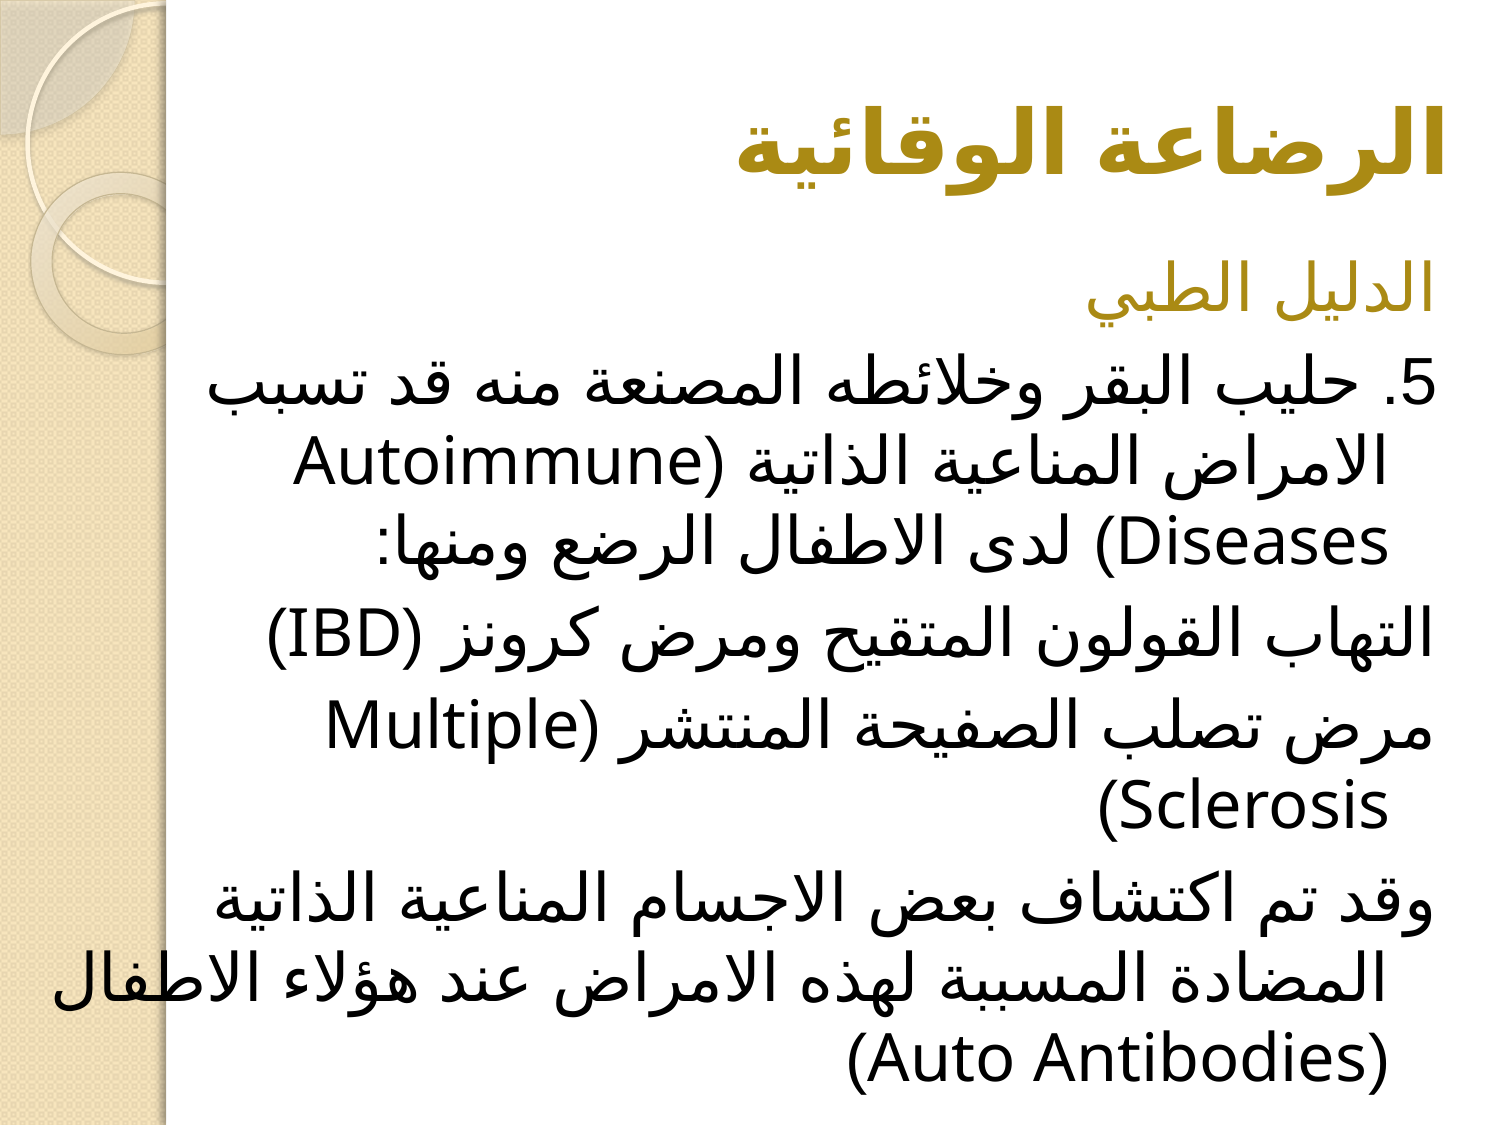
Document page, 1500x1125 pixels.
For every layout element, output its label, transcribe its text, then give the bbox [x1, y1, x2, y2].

list الدليل الطبي 5. حليب البقر وخلائطه المصنعة منه قد تسبب الامراض المناعية الذاتية (Autoimmune Diseases) لدى الاطفال الرضع ومنها: التهاب القولون المتقيح ومرض كرونز (IBD) مرض تصلب الصفيحة المنتشر (Multiple Sclerosis) وقد تم اكتشاف بعض الاجسام المناعية الذاتية المضادة المسببة لهذه الامراض عند هؤلاء الاطفال (Auto Antibodies) [0, 237, 1466, 1026]
title الرضاعة الوقائية [235, 45, 1466, 233]
